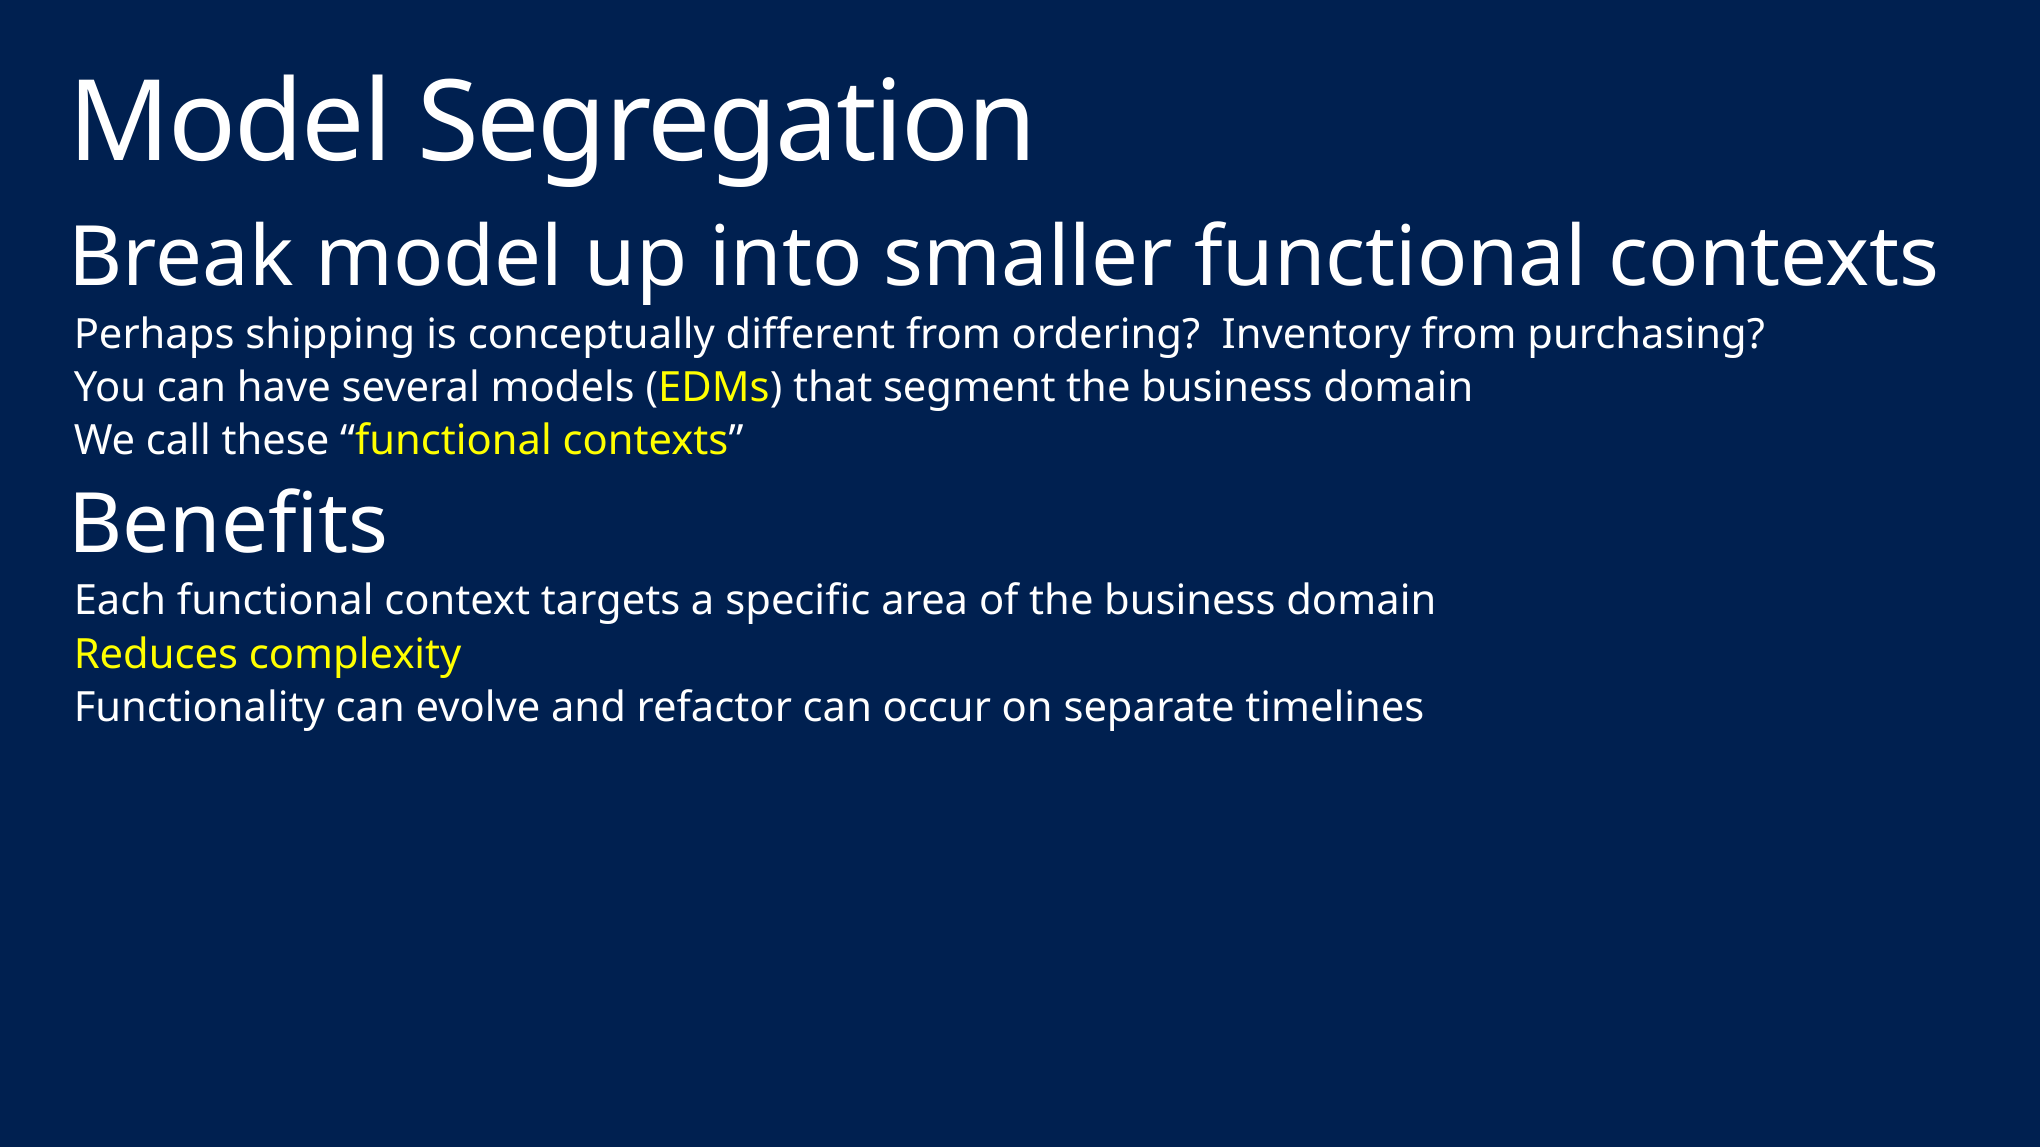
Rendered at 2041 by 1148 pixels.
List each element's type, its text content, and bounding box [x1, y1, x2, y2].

title Model Segregation [45, 48, 1996, 198]
list Break model up into smaller functional contexts Perhaps shipping is conceptually different from ordering? Inventory from purchasing? You can have several models (EDMs) that segment the business domain We call these “functional contexts” Benefits Each functional context targets a specific area of the business domain Reduces complexity Functionality can evolve and refactor can occur on separate timelines [45, 198, 1996, 953]
